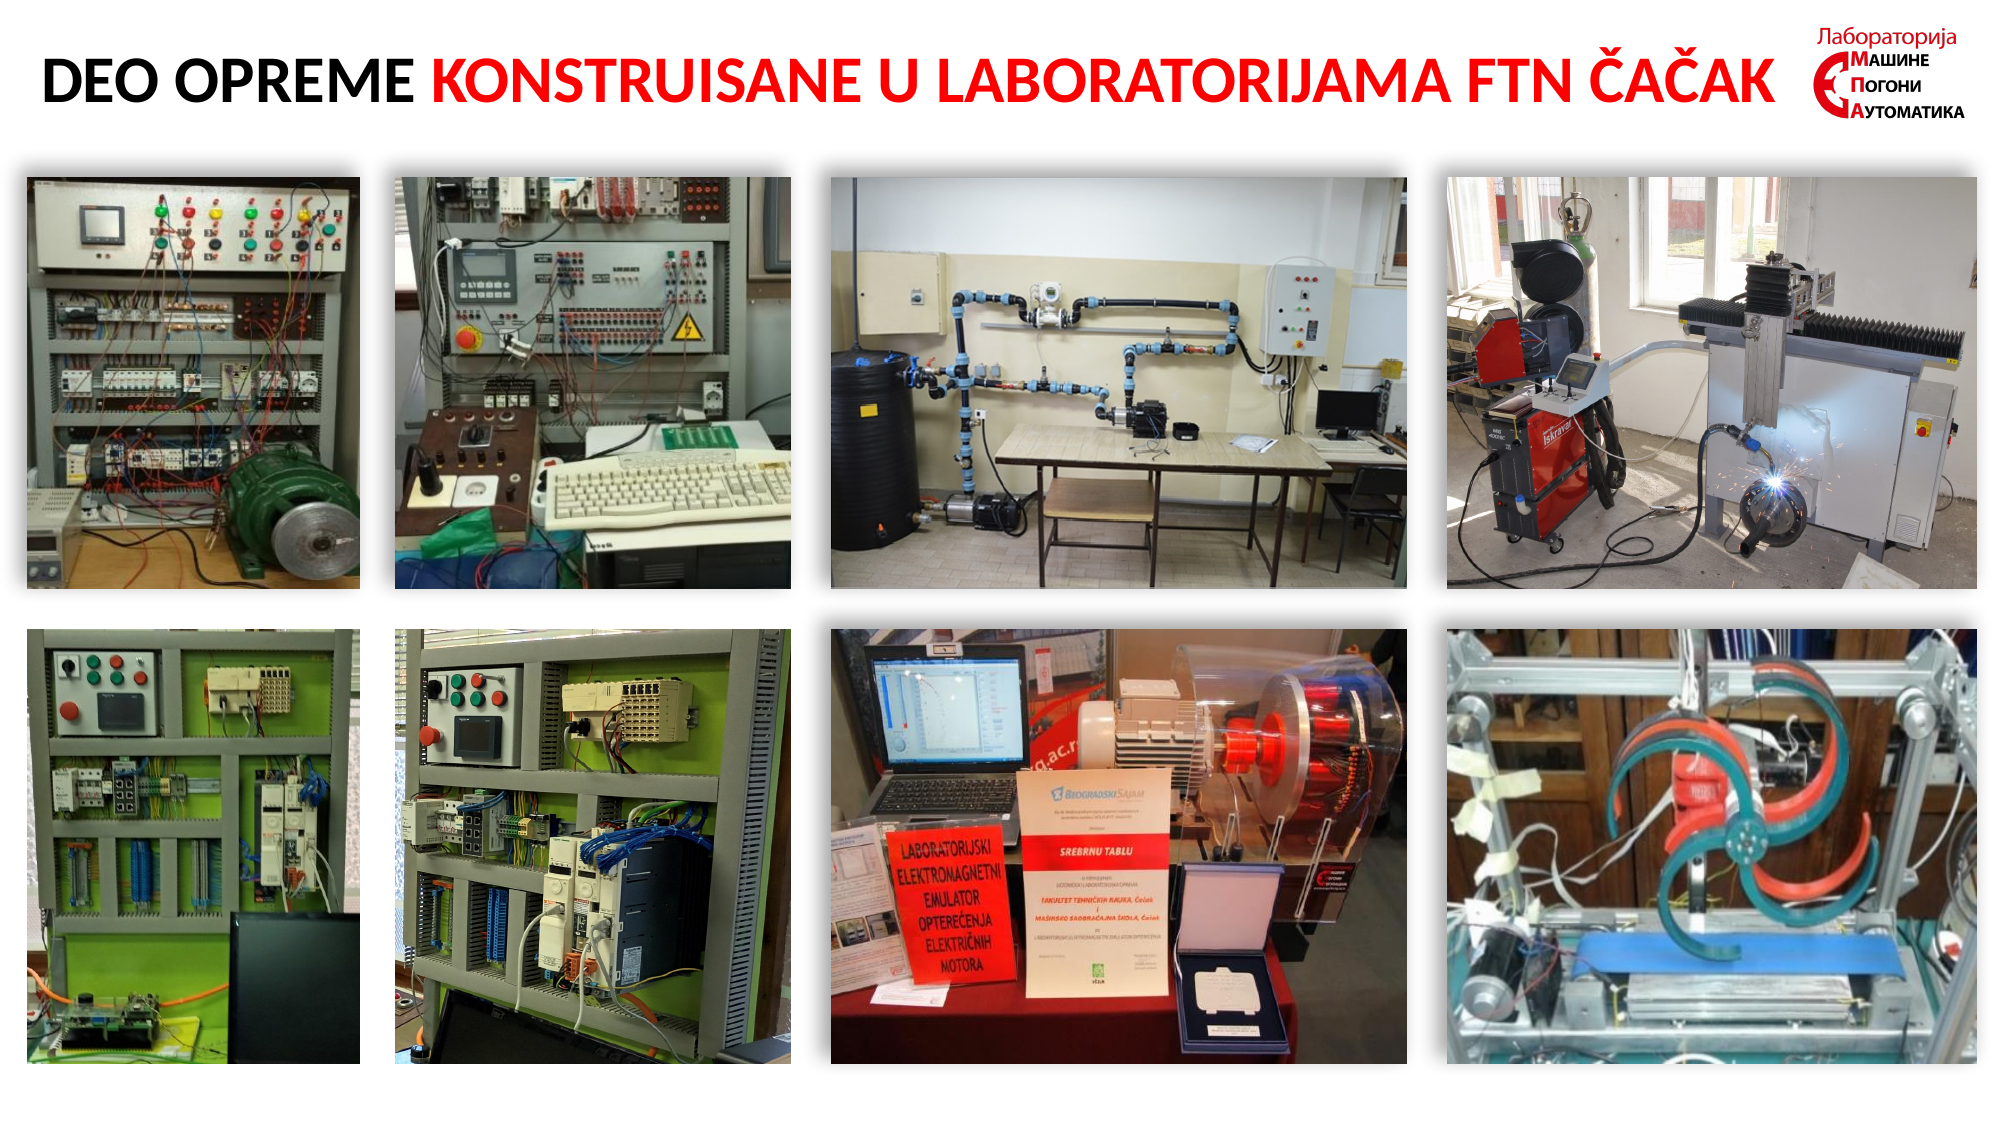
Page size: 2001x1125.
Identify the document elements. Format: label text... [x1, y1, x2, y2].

picture [1447, 177, 1977, 589]
picture [395, 629, 791, 1064]
picture [831, 629, 1407, 1064]
title DEO OPREME KONSTRUISANE U LABORATORIJAMA FTN ČAČAK [22, 28, 1797, 135]
picture [27, 629, 360, 1064]
picture [395, 177, 791, 589]
picture [1447, 629, 1977, 1064]
picture [27, 177, 360, 589]
picture [831, 177, 1407, 589]
picture [1811, 14, 1967, 131]
